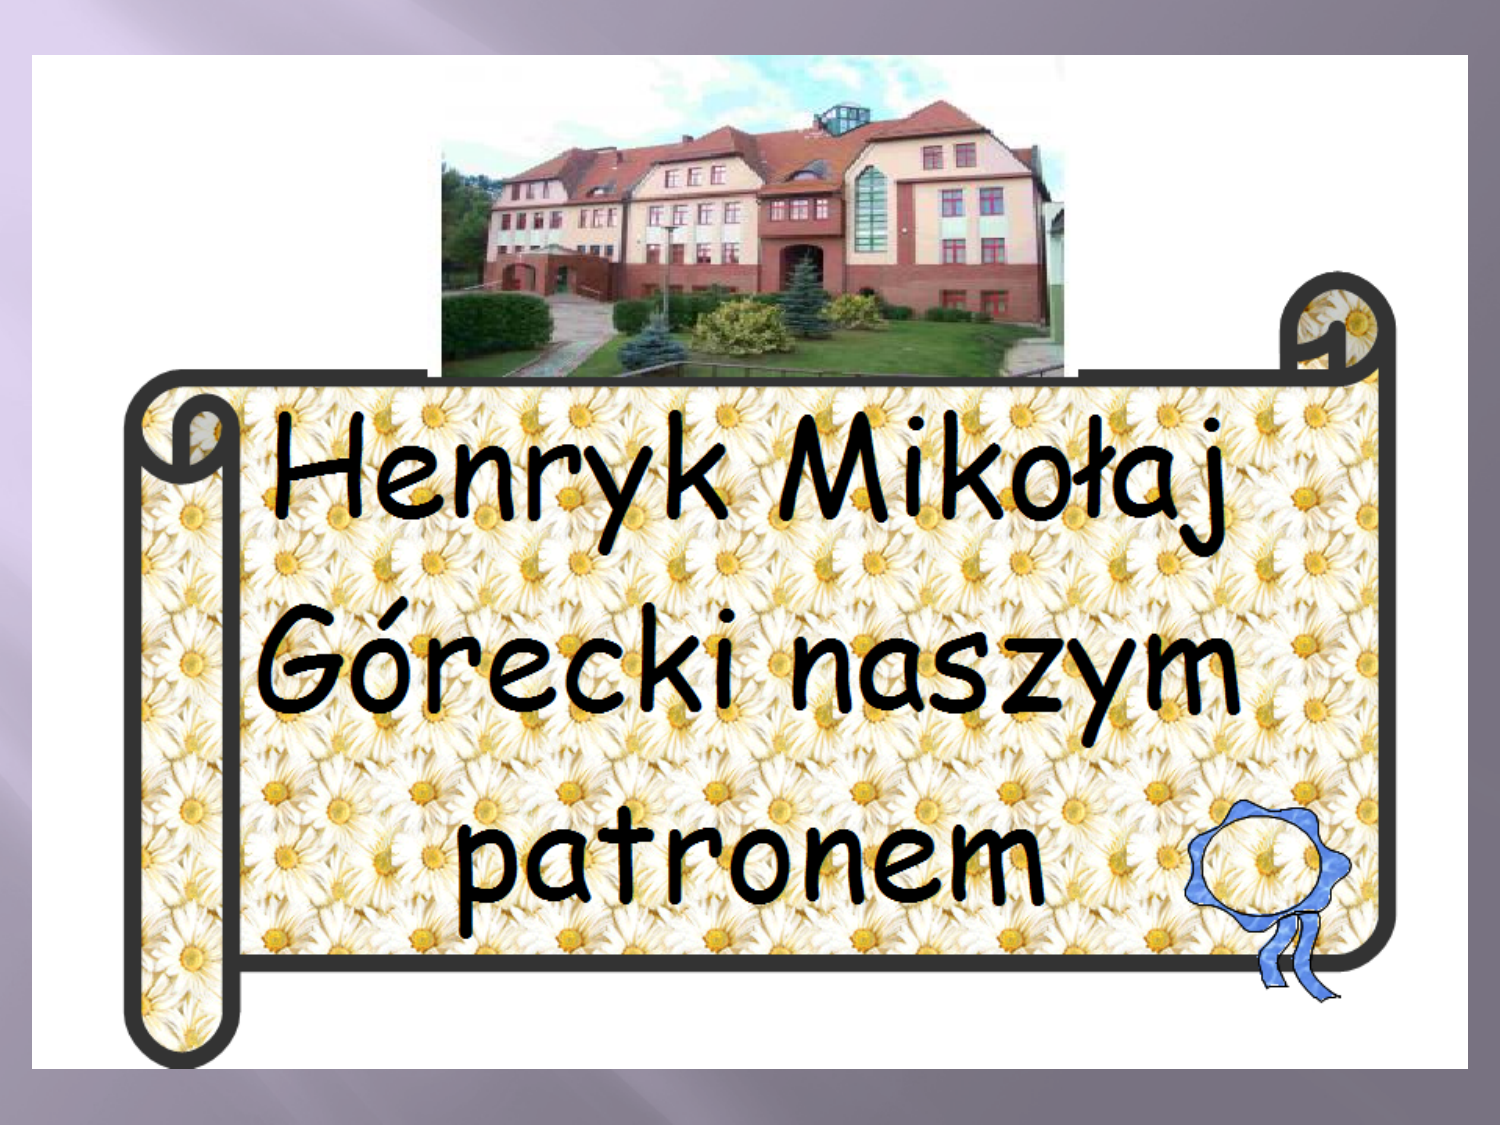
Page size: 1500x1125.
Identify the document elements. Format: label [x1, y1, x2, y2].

picture [32, 55, 1468, 1070]
